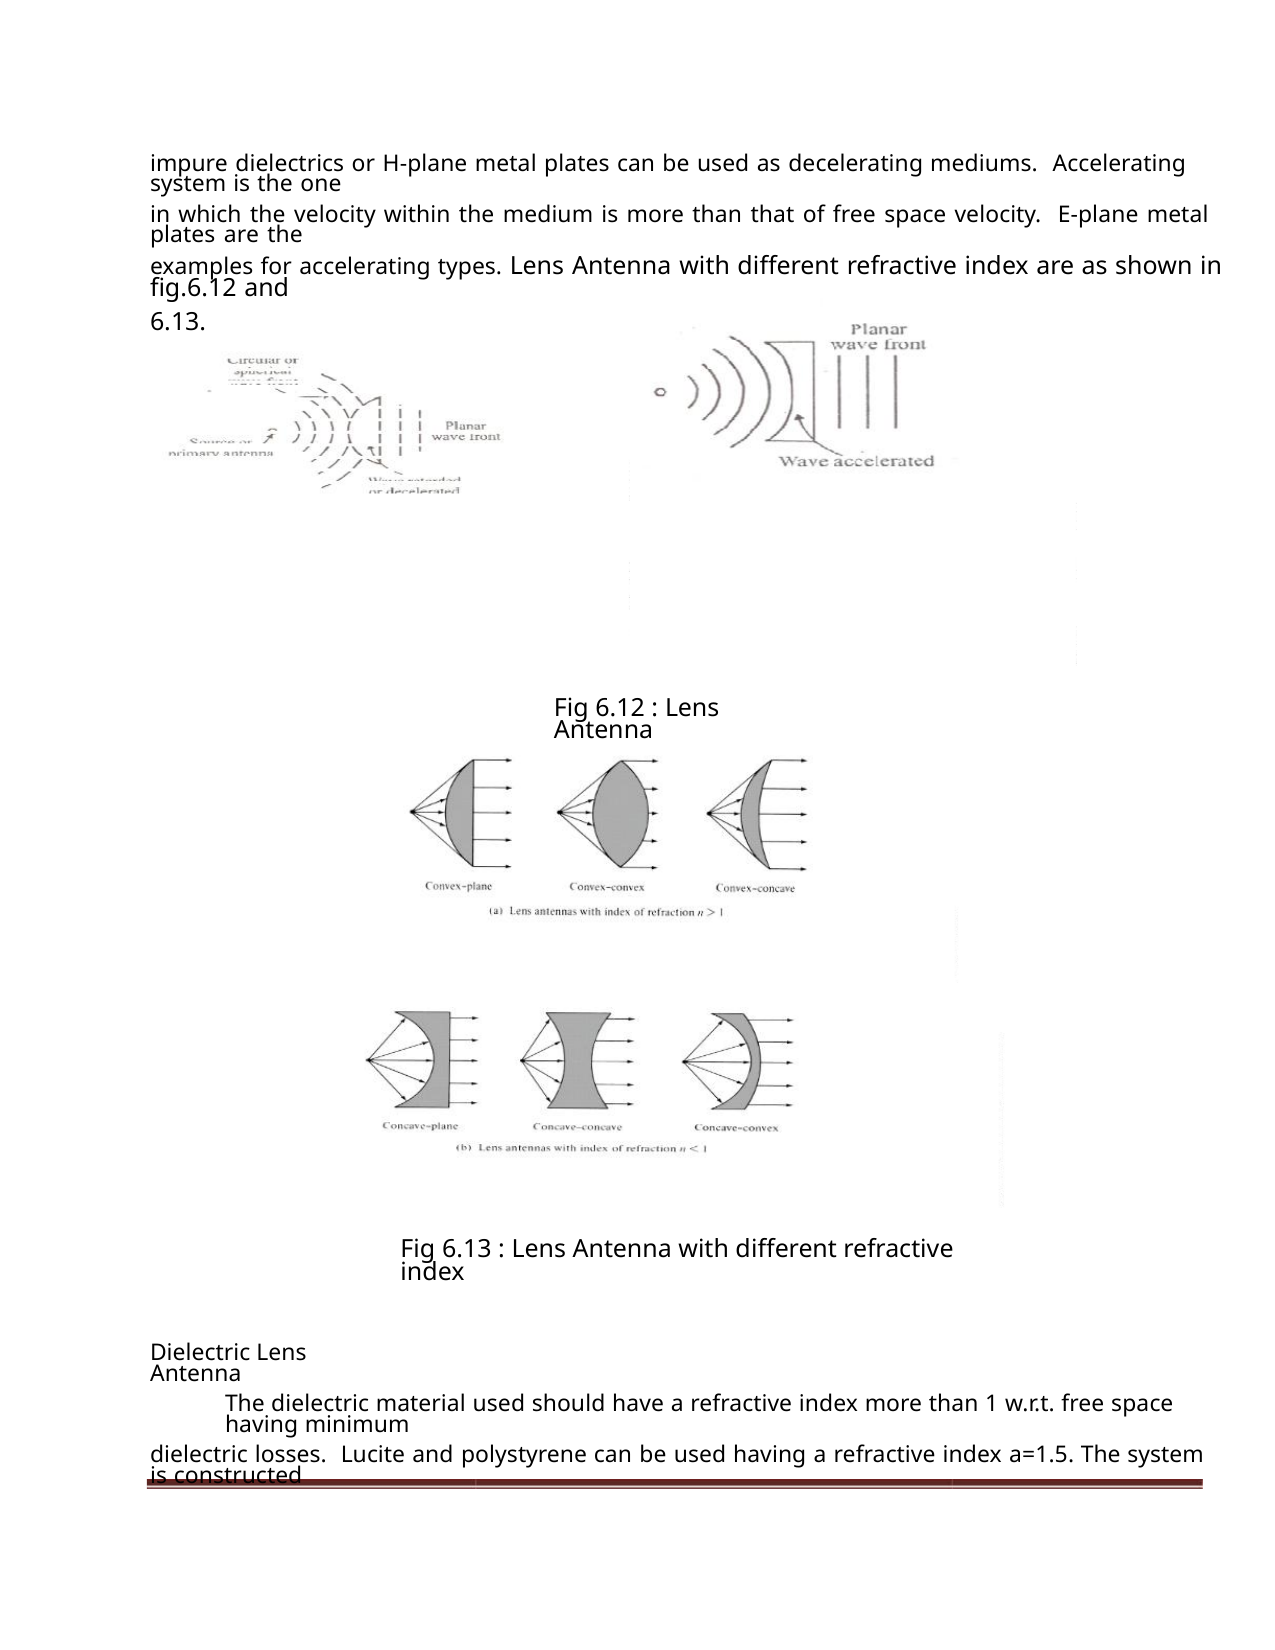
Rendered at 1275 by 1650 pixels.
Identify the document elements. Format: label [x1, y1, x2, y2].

text_box [149, 1344, 399, 1386]
text_box [400, 1239, 975, 1285]
text_box [553, 698, 821, 744]
text_box [348, 1007, 1005, 1210]
text_box [153, 343, 630, 668]
text_box [150, 154, 1226, 668]
text_box [395, 747, 959, 983]
text_box [146, 1395, 1225, 1489]
